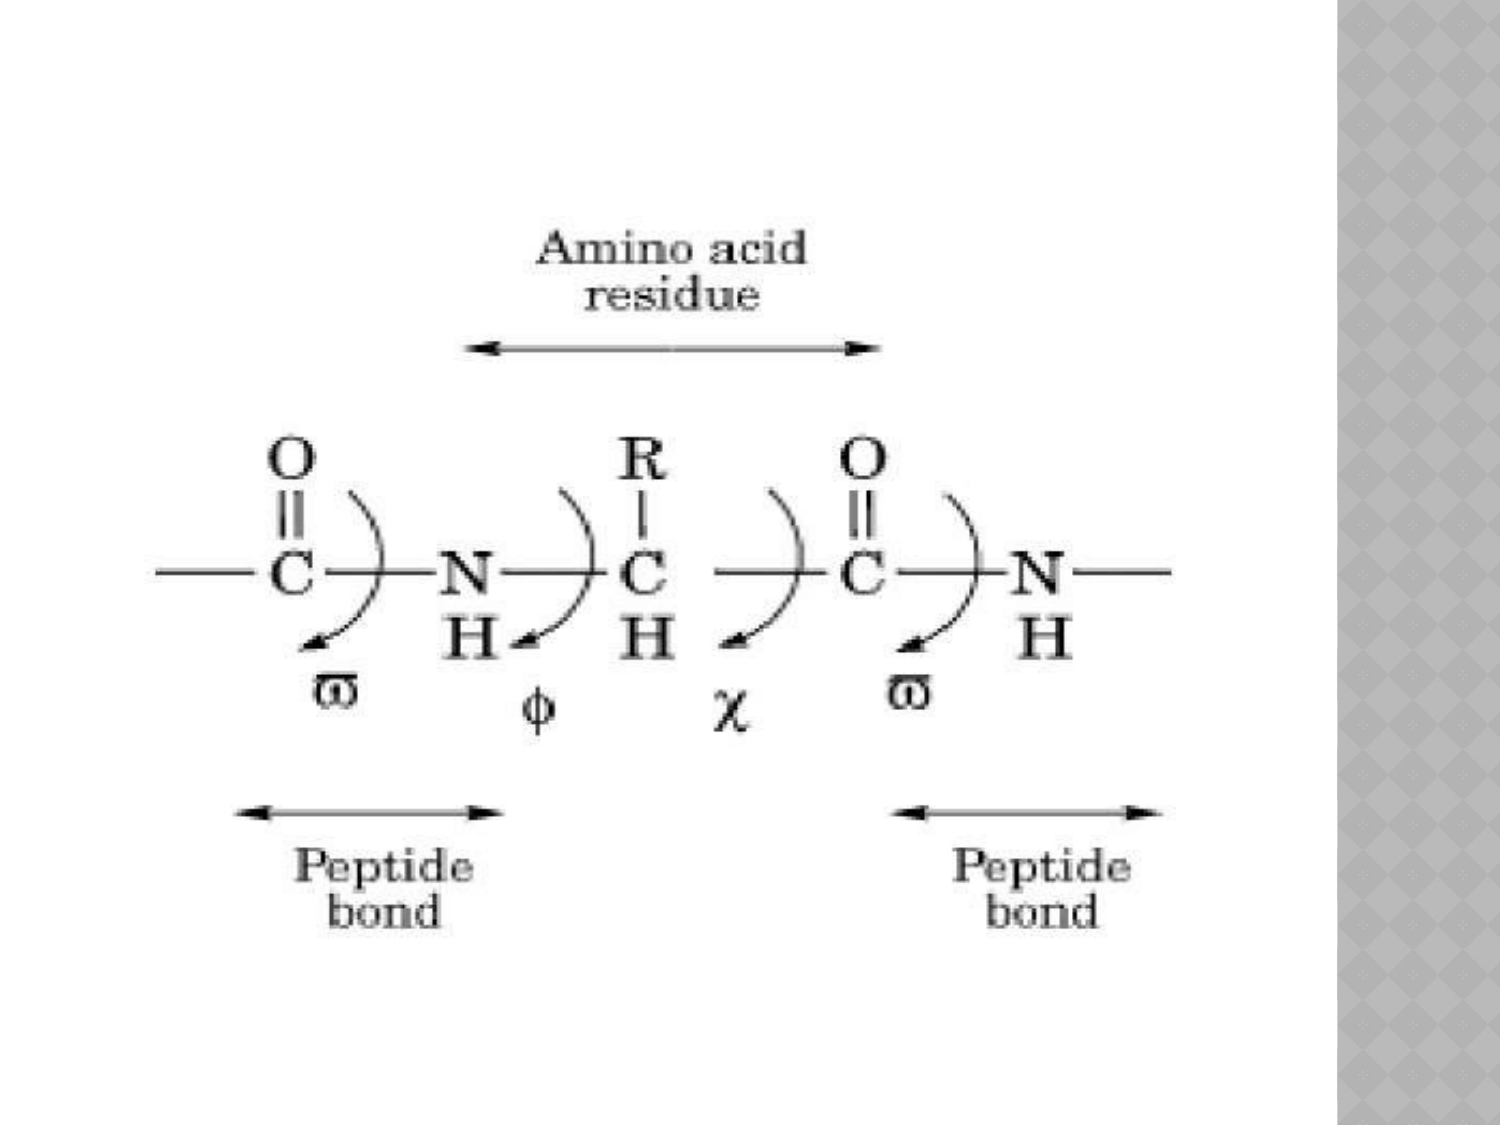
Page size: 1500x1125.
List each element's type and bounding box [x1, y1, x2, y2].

text_box [1337, 0, 1500, 1125]
picture [25, 187, 1288, 988]
